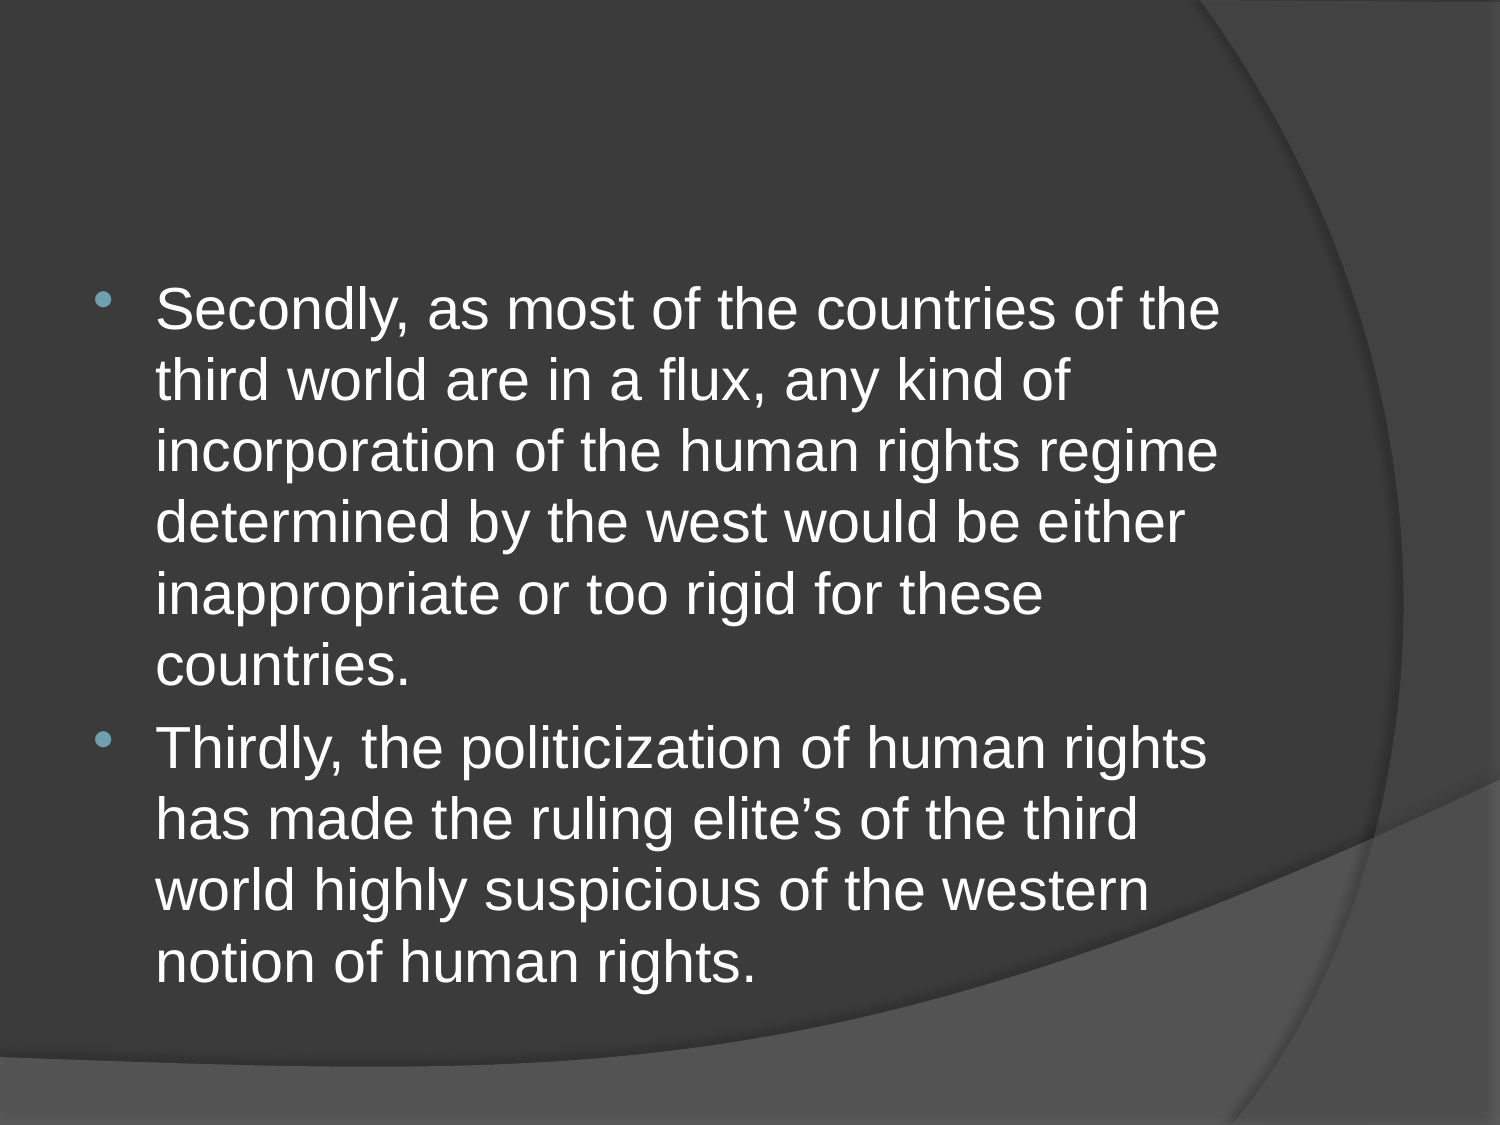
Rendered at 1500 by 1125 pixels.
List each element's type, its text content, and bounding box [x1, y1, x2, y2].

list Secondly, as most of the countries of the third world are in a flux, any kind of incorporation of the human rights regime determined by the west would be either inappropriate or too rigid for these countries. Thirdly, the politicization of human rights has made the ruling elite’s of the third world highly suspicious of the western notion of human rights. [75, 262, 1300, 1005]
